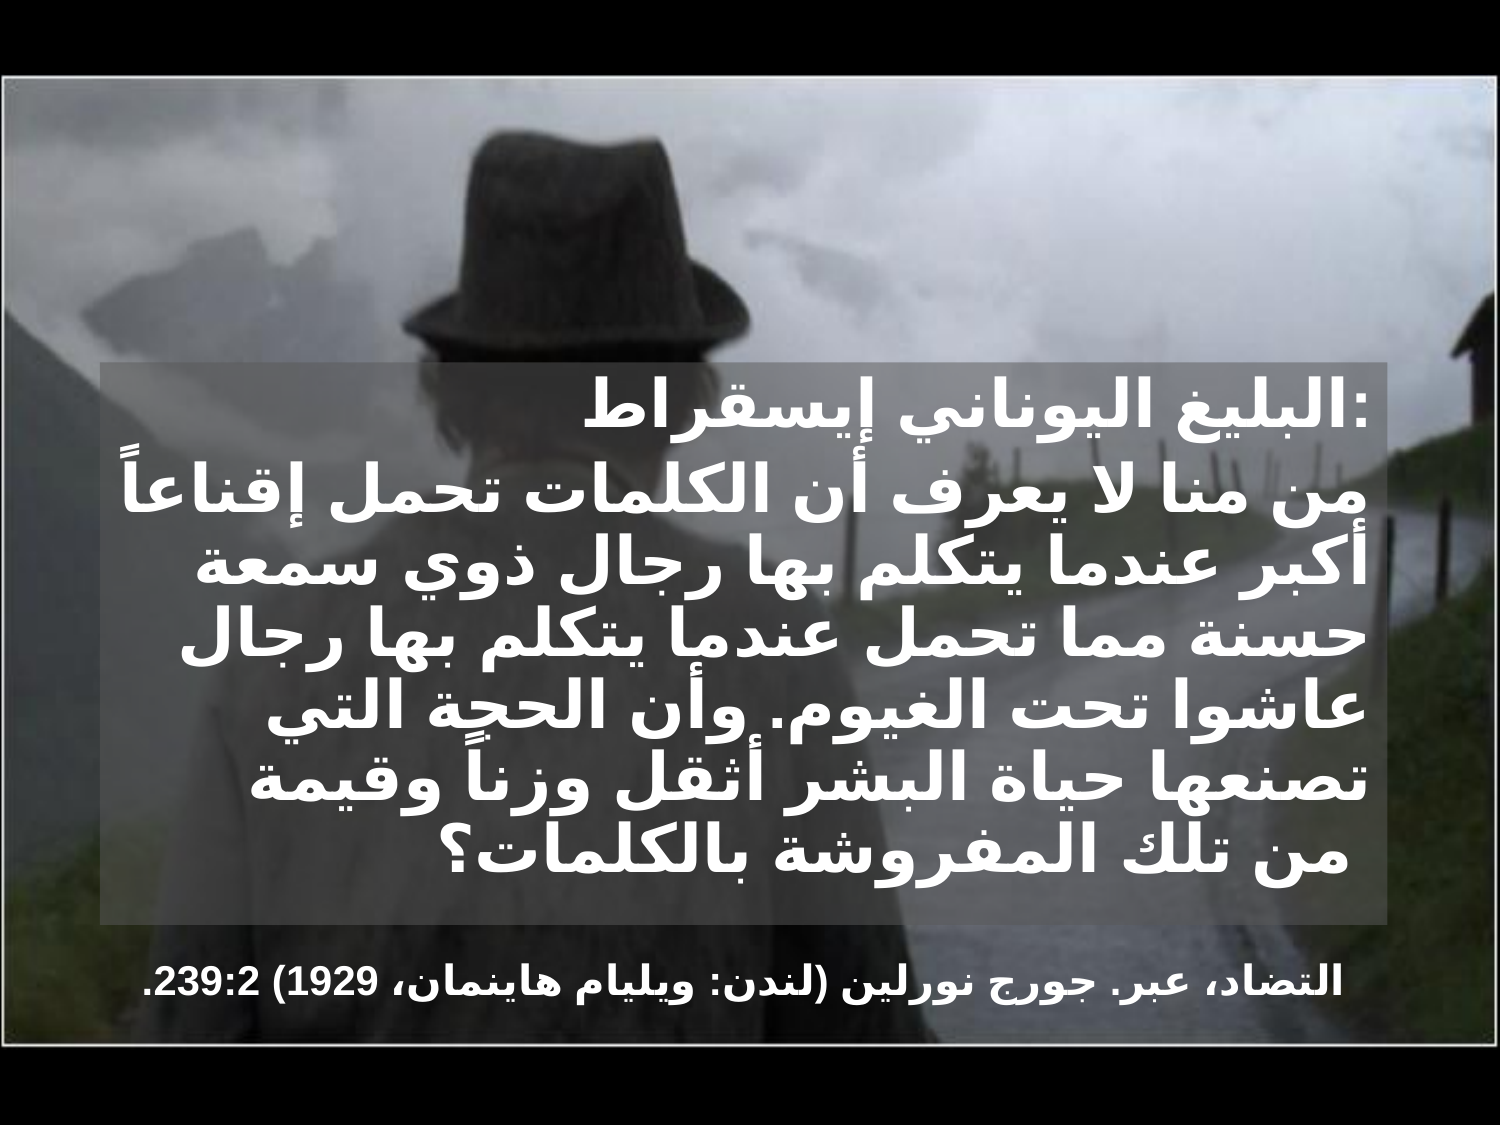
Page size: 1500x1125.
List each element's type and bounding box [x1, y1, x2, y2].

picture [0, 74, 1500, 1051]
